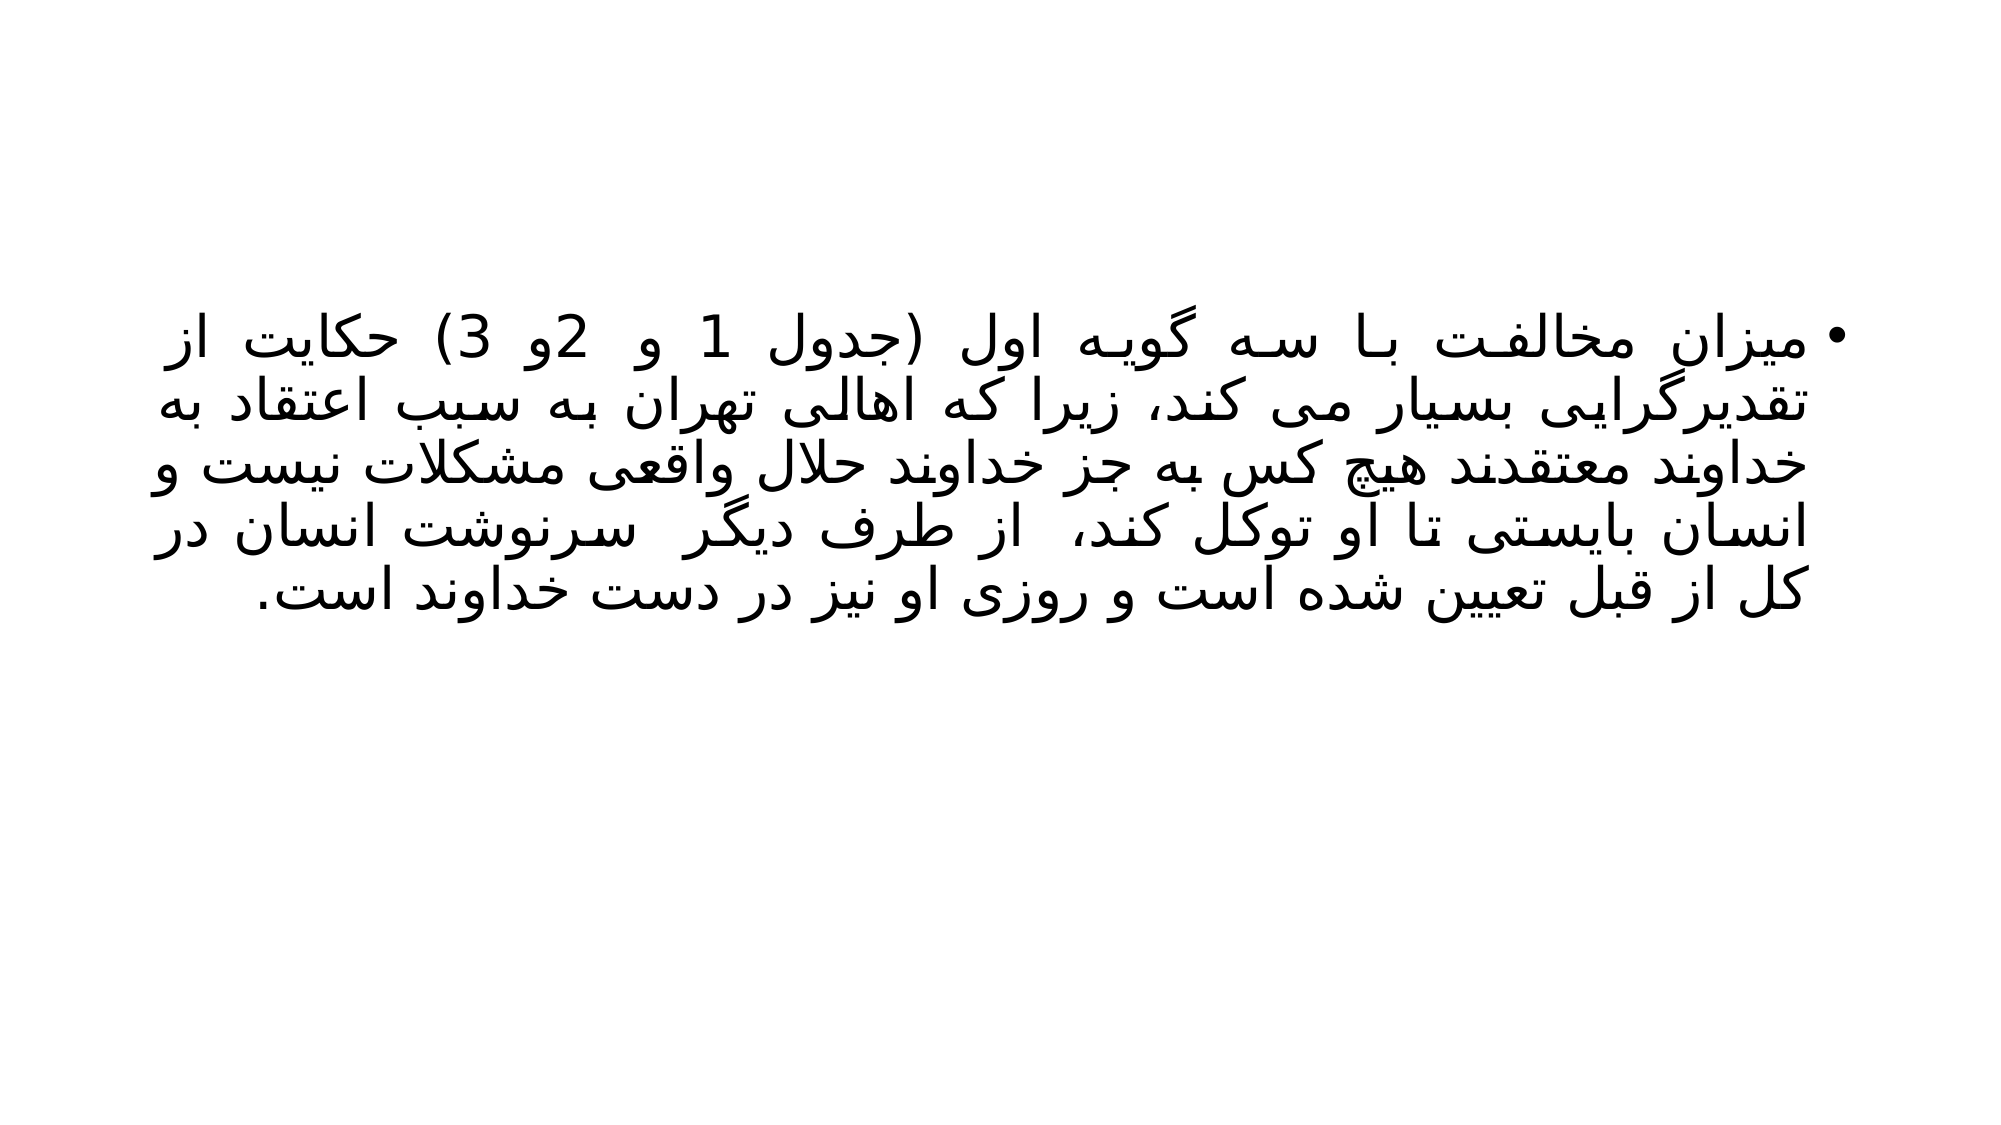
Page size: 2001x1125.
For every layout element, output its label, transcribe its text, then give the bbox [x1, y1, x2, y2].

list میزان مخالفت با سه گویه اول (جدول 1 و 2و 3) حکایت از تقدیرگرایی بسیار می کند، زیرا که اهالی تهران به سبب اعتقاد به خداوند معتقدند هیچ کس به جز خداوند حلال واقعی مشکلات نیست و انسان بایستی تا او توکل کند، از طرف دیگر سرنوشت انسان در کل از قبل تعیین شده است و روزی او نیز در دست خداوند است. [137, 299, 1863, 1014]
